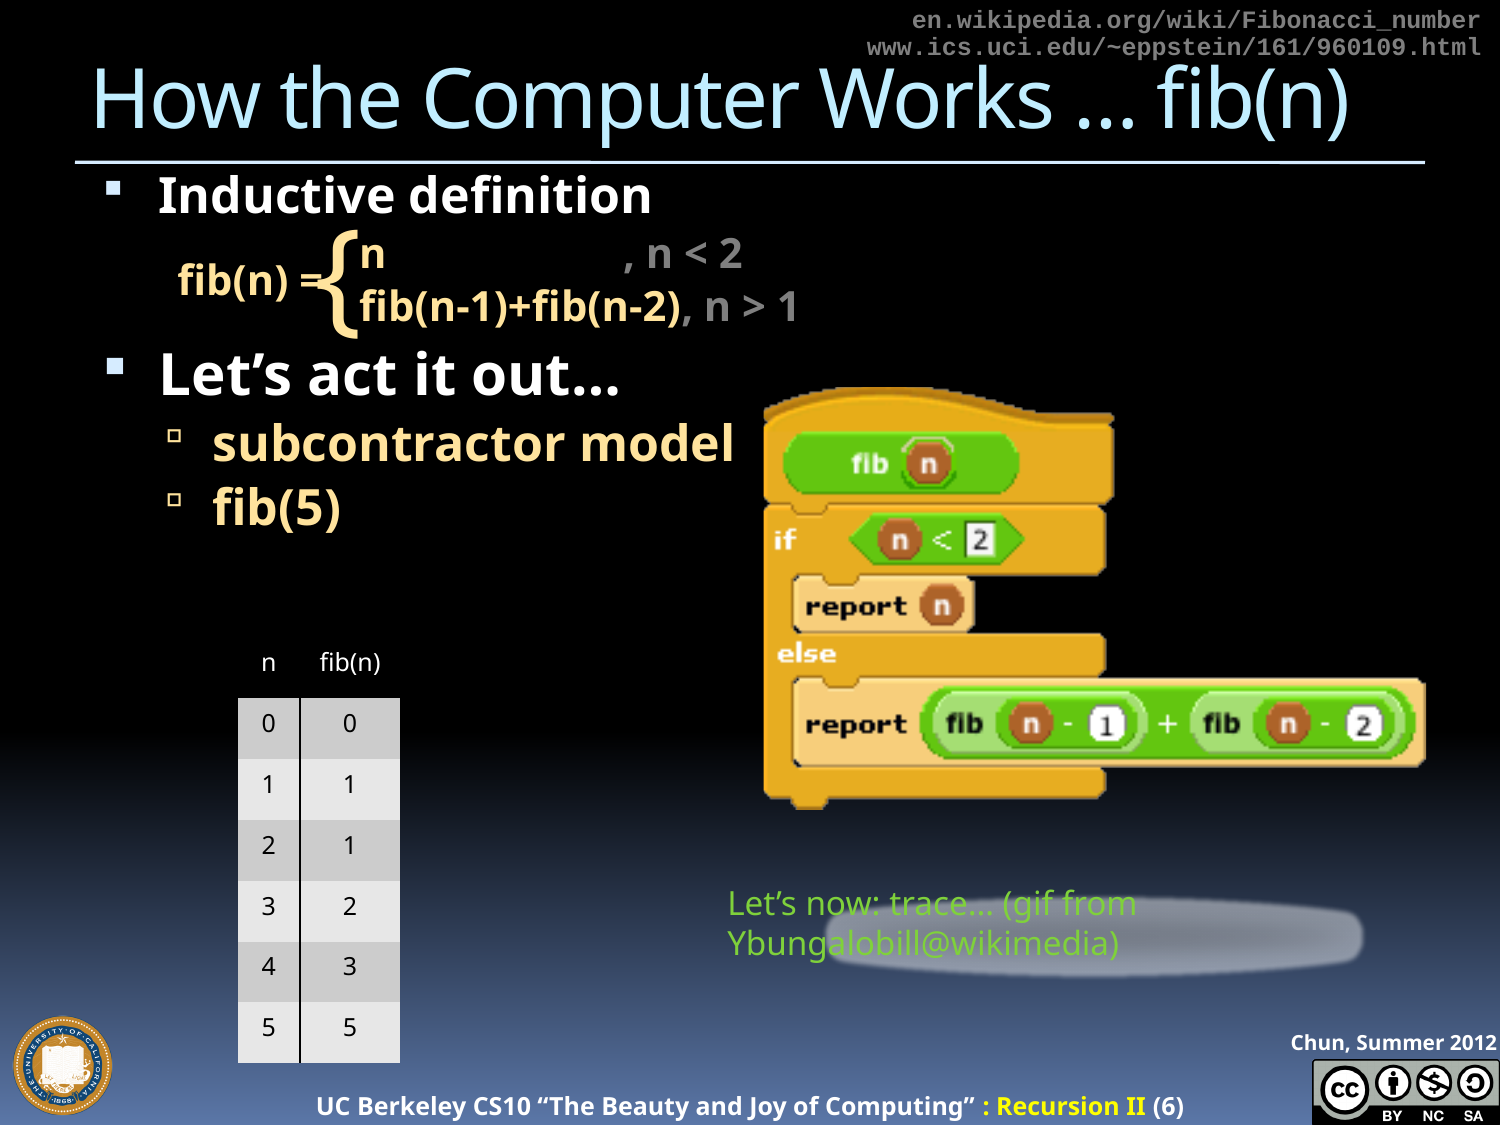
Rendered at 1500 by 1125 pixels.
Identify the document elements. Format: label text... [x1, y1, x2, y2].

table_cell 2 [238, 820, 299, 881]
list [763, 387, 1427, 813]
text_box fib(n) = [162, 246, 300, 312]
table_cell 1 [301, 759, 400, 820]
text_box { [300, 187, 413, 353]
text_box en.wikipedia.org/wiki/Fibonacci_number www.ics.uci.edu/~eppstein/161/960109.html [851, 0, 1497, 69]
table_header fib(n) [301, 638, 400, 698]
title How the Computer Works … fib(n) [75, 37, 1425, 163]
table_cell 3 [238, 881, 299, 942]
table_cell 3 [301, 942, 400, 1002]
list Inductive definition n , n < 2 fib(n-1)+fib(n-2), n > 1 Let’s act it out… subcontractor model fib(5) [75, 163, 851, 1034]
text_box Let’s now: trace… (gif from Ybungalobill@wikimedia) [712, 874, 1463, 970]
table_cell 1 [301, 820, 400, 881]
picture [12, 1015, 113, 1116]
table_cell 5 [301, 1002, 400, 1063]
table_cell 0 [301, 698, 400, 759]
table_cell 4 [238, 942, 299, 1002]
table_cell 0 [238, 698, 299, 759]
table_cell 1 [238, 759, 299, 820]
picture [1312, 1059, 1500, 1125]
table_header n [238, 638, 299, 698]
table_cell 2 [301, 881, 400, 942]
table_cell 5 [238, 1002, 299, 1063]
